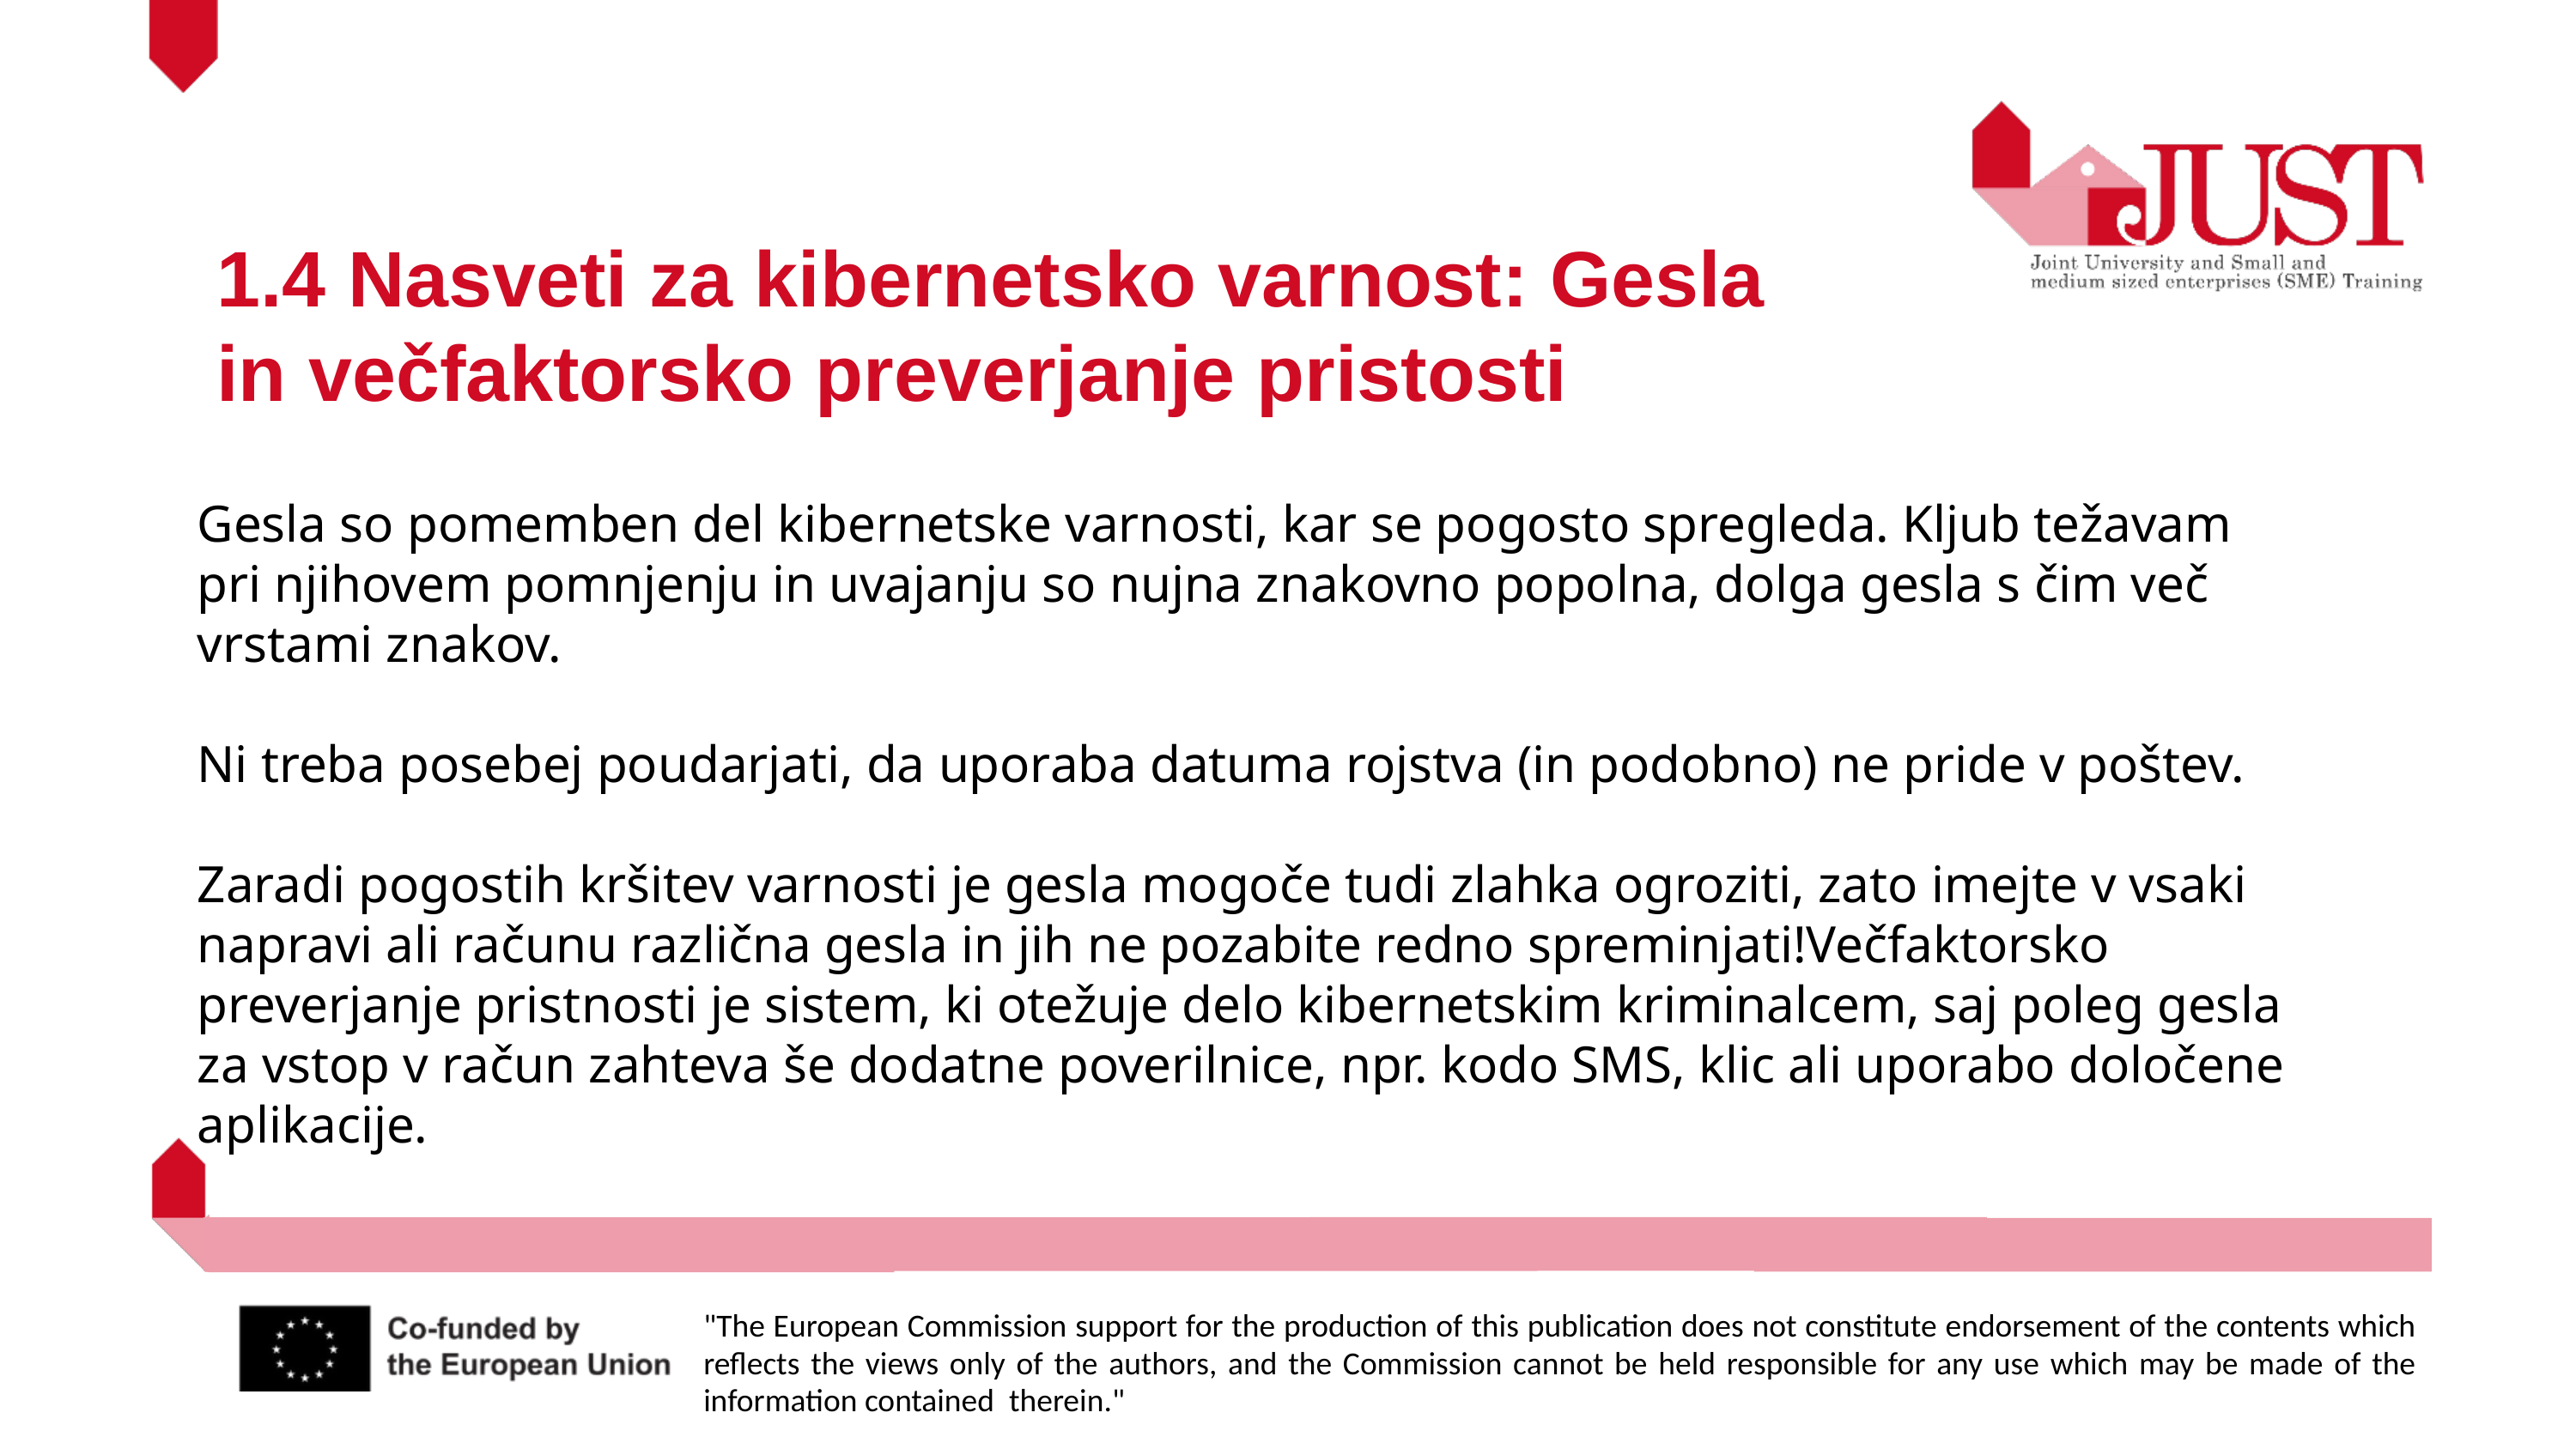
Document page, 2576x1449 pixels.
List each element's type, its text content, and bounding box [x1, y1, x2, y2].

picture [144, 0, 228, 100]
text_box Gesla so pomemben del kibernetske varnosti, kar se pogosto spregleda. Kljub težavam pri njihovem pomnjenju in uvajanju so nujna znakovno popolna, dolga gesla s čim več vrstami znakov. Ni treba posebej poudarjati, da uporaba datuma rojstva (in podobno) ne pride v poštev. Zaradi pogostih kršitev varnosti je gesla mogoče tudi zlahka ogroziti, zato imejte v vsaki napravi ali računu različna gesla in jih ne pozabite redno spreminjati!Večfaktorsko preverjanje pristnosti je sistem, ki otežuje delo kibernetskim kriminalcem, saj poleg gesla za vstop v račun zahteva še dodatne poverilnice, npr. kodo SMS, klic ali uporabo določene aplikacije. [184, 486, 2300, 1160]
picture [144, 1133, 210, 1287]
text_box 1.4 Nasveti za kibernetsko varnost: Gesla in večfaktorsko preverjanje pristosti [204, 221, 1782, 423]
picture [1965, 96, 2432, 302]
picture [233, 1300, 702, 1391]
